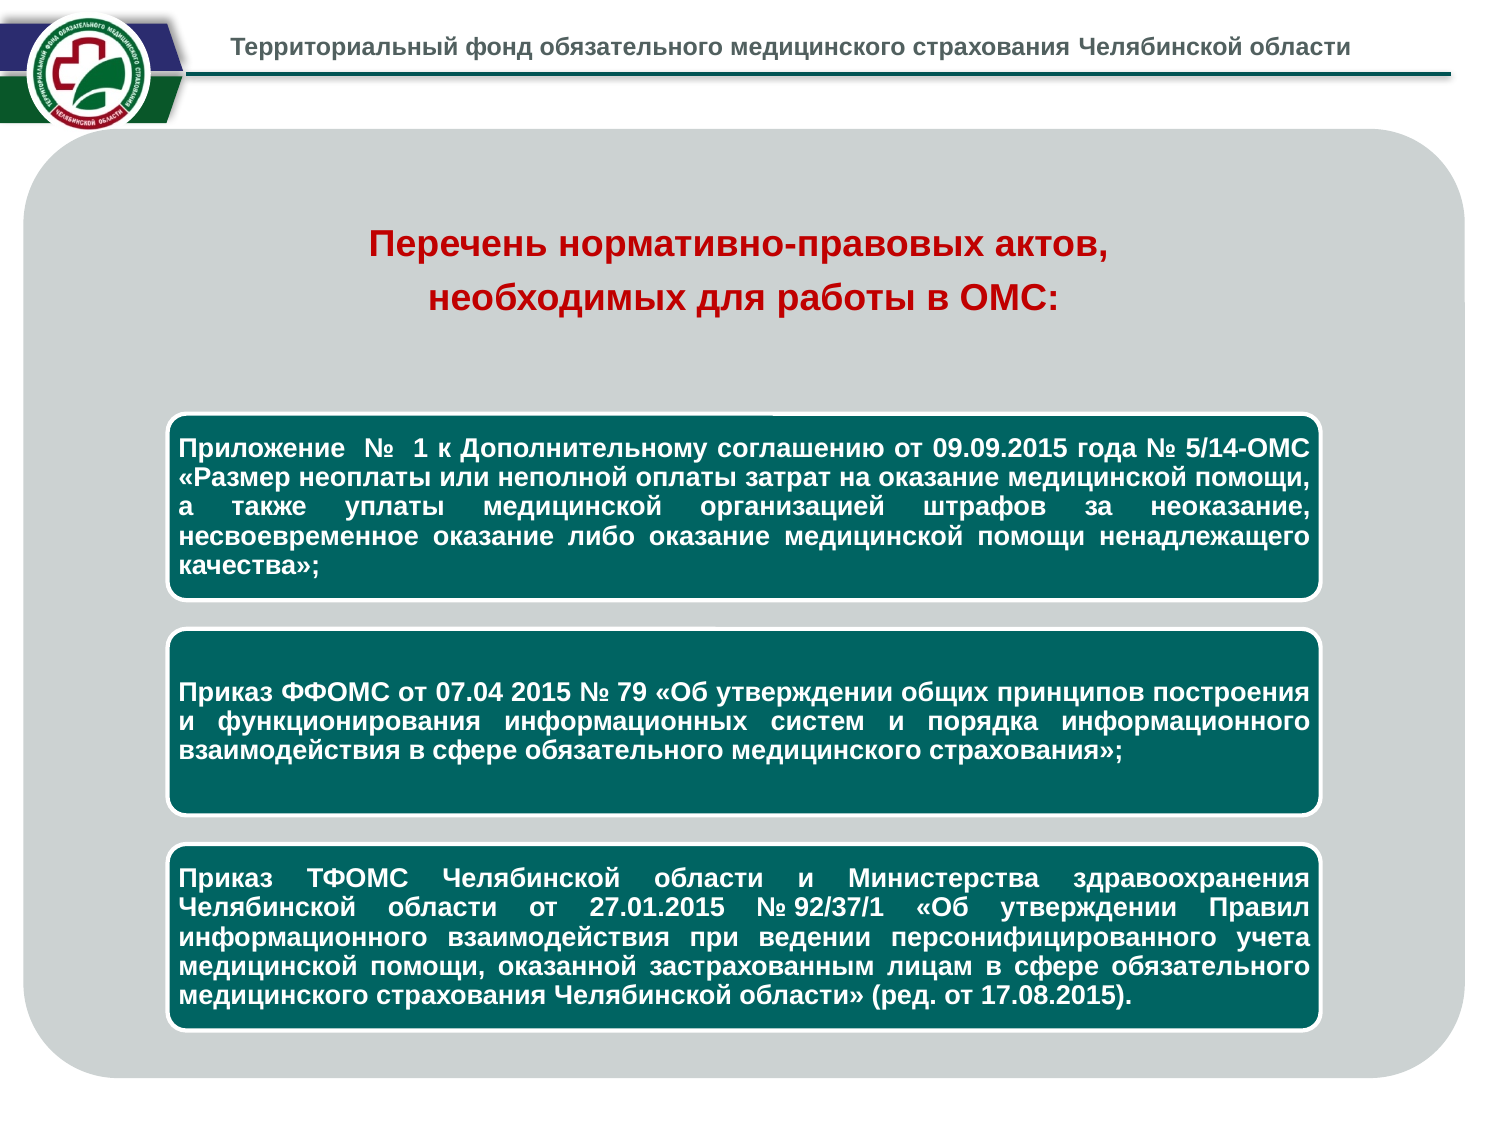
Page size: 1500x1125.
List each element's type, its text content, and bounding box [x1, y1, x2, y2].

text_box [0, 11, 184, 139]
text_box Территориальный фонд обязательного медицинского страхования Челябинской области [188, 23, 1500, 69]
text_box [23, 128, 1466, 1079]
